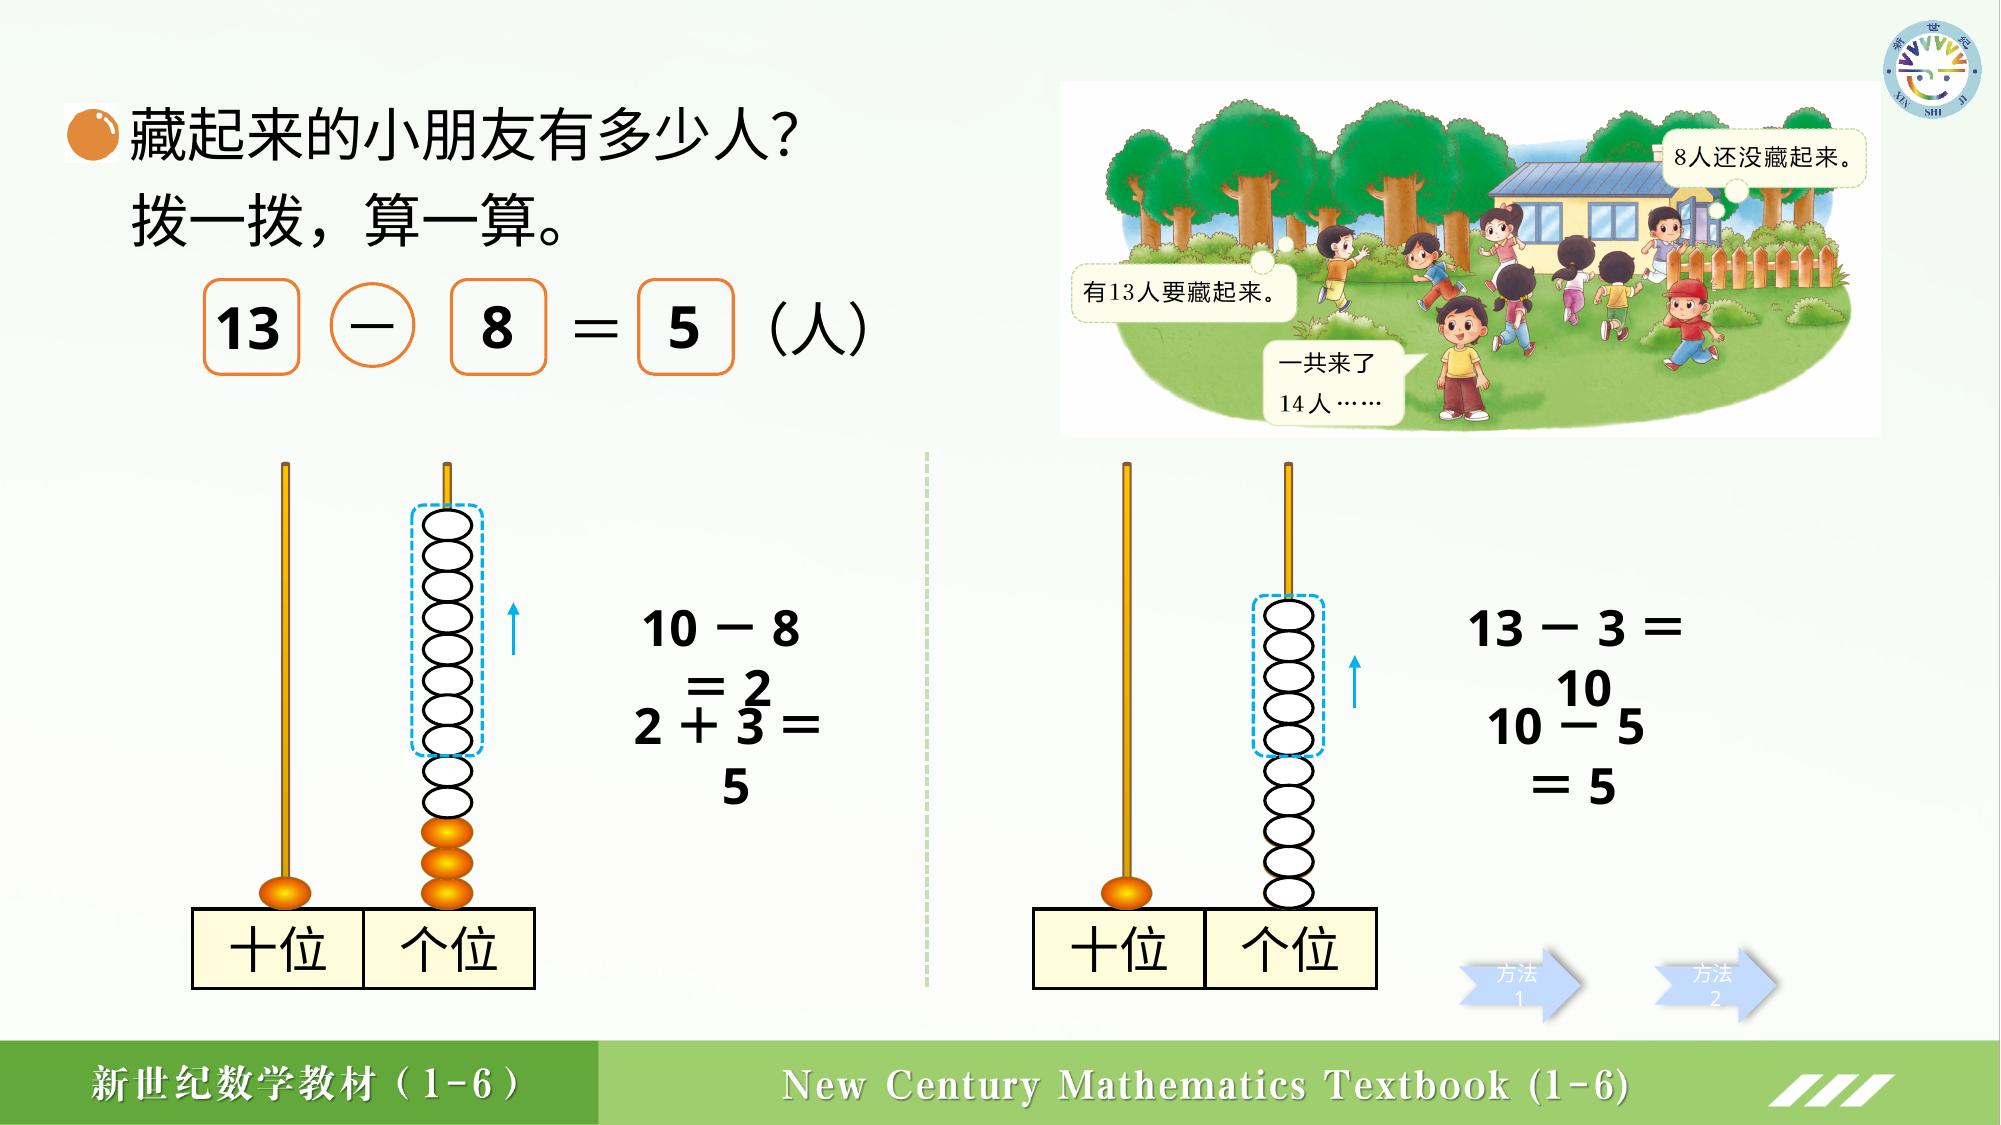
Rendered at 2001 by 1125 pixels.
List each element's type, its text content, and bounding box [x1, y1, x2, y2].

text_box [422, 787, 473, 814]
text_box 十位 [191, 908, 363, 990]
text_box 13 [193, 283, 204, 369]
text_box 方法2 [1654, 947, 1777, 1024]
text_box 10－5＝5 [1449, 687, 1694, 823]
text_box [1252, 594, 1325, 758]
text_box 方法1 [1458, 947, 1581, 1024]
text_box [204, 279, 924, 375]
text_box 13－3＝10 [1445, 589, 1722, 725]
text_box 个位 [1204, 908, 1377, 990]
text_box 十位 [1033, 908, 1204, 990]
picture [0, 0, 2000, 1125]
text_box 藏起来的小朋友有多少人？ [115, 90, 984, 176]
text_box [280, 461, 291, 875]
text_box [410, 503, 484, 757]
text_box 2＋3＝5 [613, 687, 859, 823]
text_box [1263, 757, 1315, 786]
text_box [1263, 784, 1315, 814]
text_box [1283, 461, 1294, 595]
text_box [422, 756, 473, 788]
text_box 拨一拨，算一算。 [115, 176, 659, 262]
text_box [1122, 461, 1132, 875]
text_box 10－8＝2 [604, 589, 850, 725]
text_box [442, 461, 452, 505]
text_box 个位 [363, 908, 536, 990]
